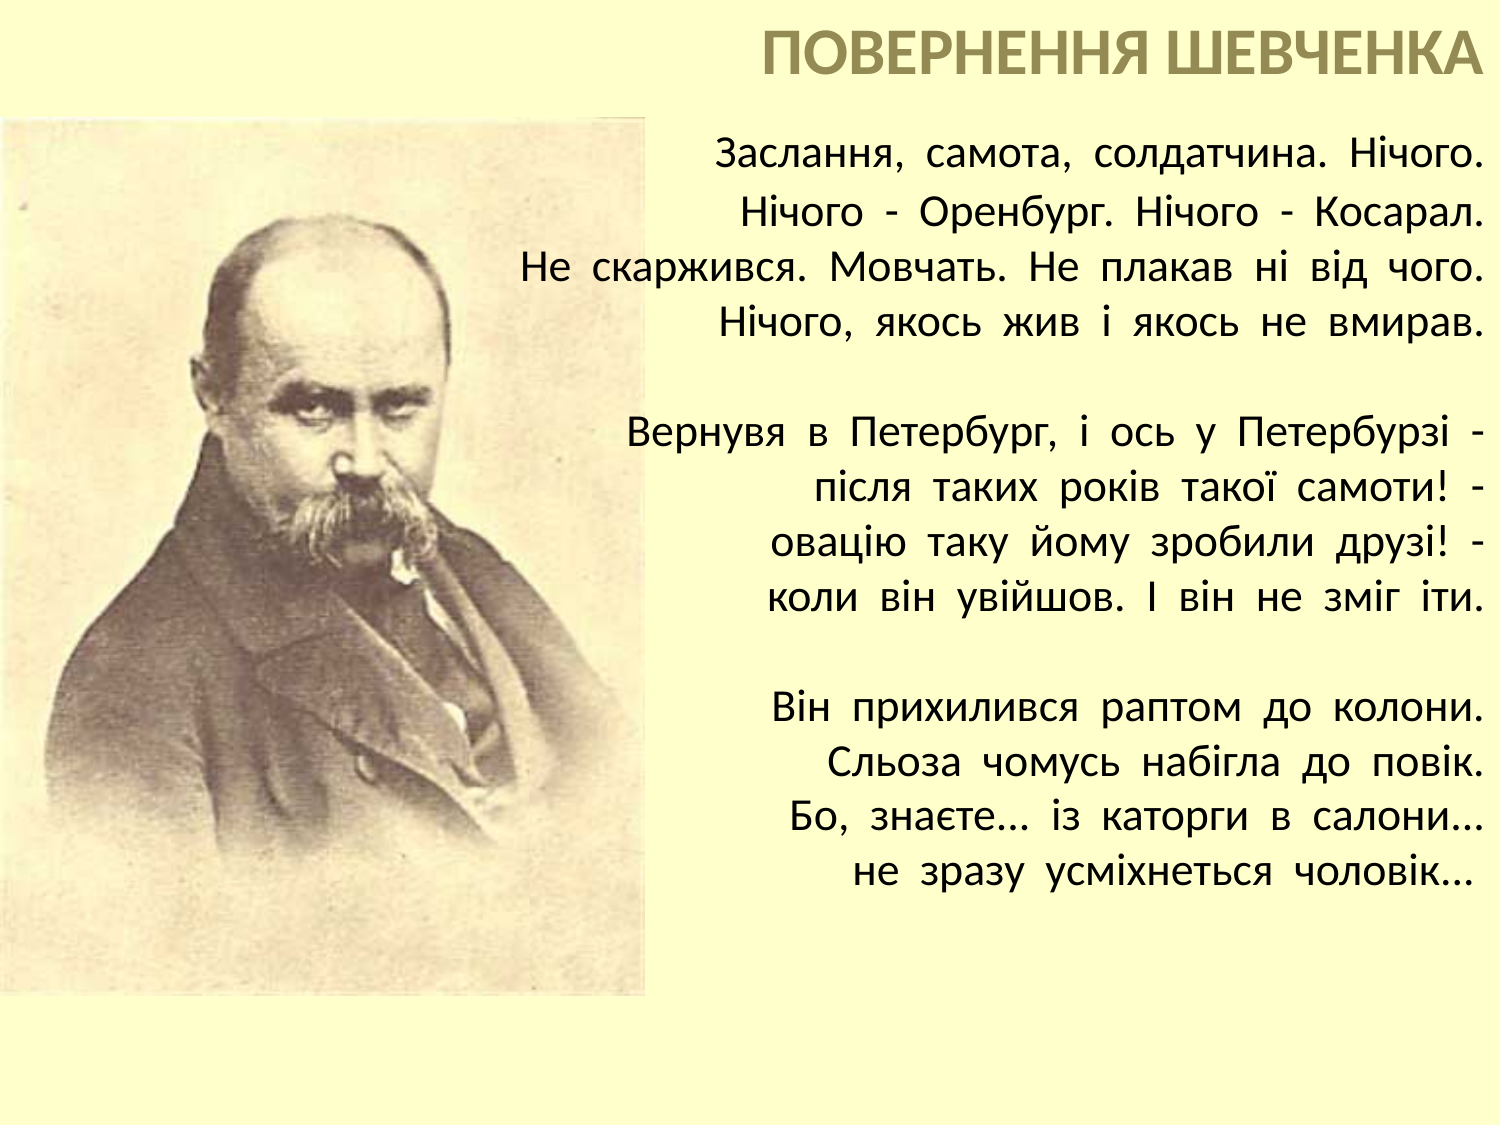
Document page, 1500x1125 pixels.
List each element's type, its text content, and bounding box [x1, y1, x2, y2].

list ПОВЕРНЕННЯ ШЕВЧЕНКА Заслання, самота, солдатчина. Нічого. Нічого - Оренбург. Нічого - Косарал. Не скаржився. Мовчать. Не плакав ні від чого. Нічого, якось жив і якось не вмирав. Вернувя в Петербург, і ось у Петербурзі - після таких років такої самоти! - овацію таку йому зробили друзі! - коли він увійшов. І він не зміг іти. Він прихилився раптом до колони. Сльоза чомусь набігла до повік. Бо, знаєте... із каторги в салони... не зразу усміхнеться чоловік... [445, 0, 1500, 1125]
picture [0, 116, 645, 996]
